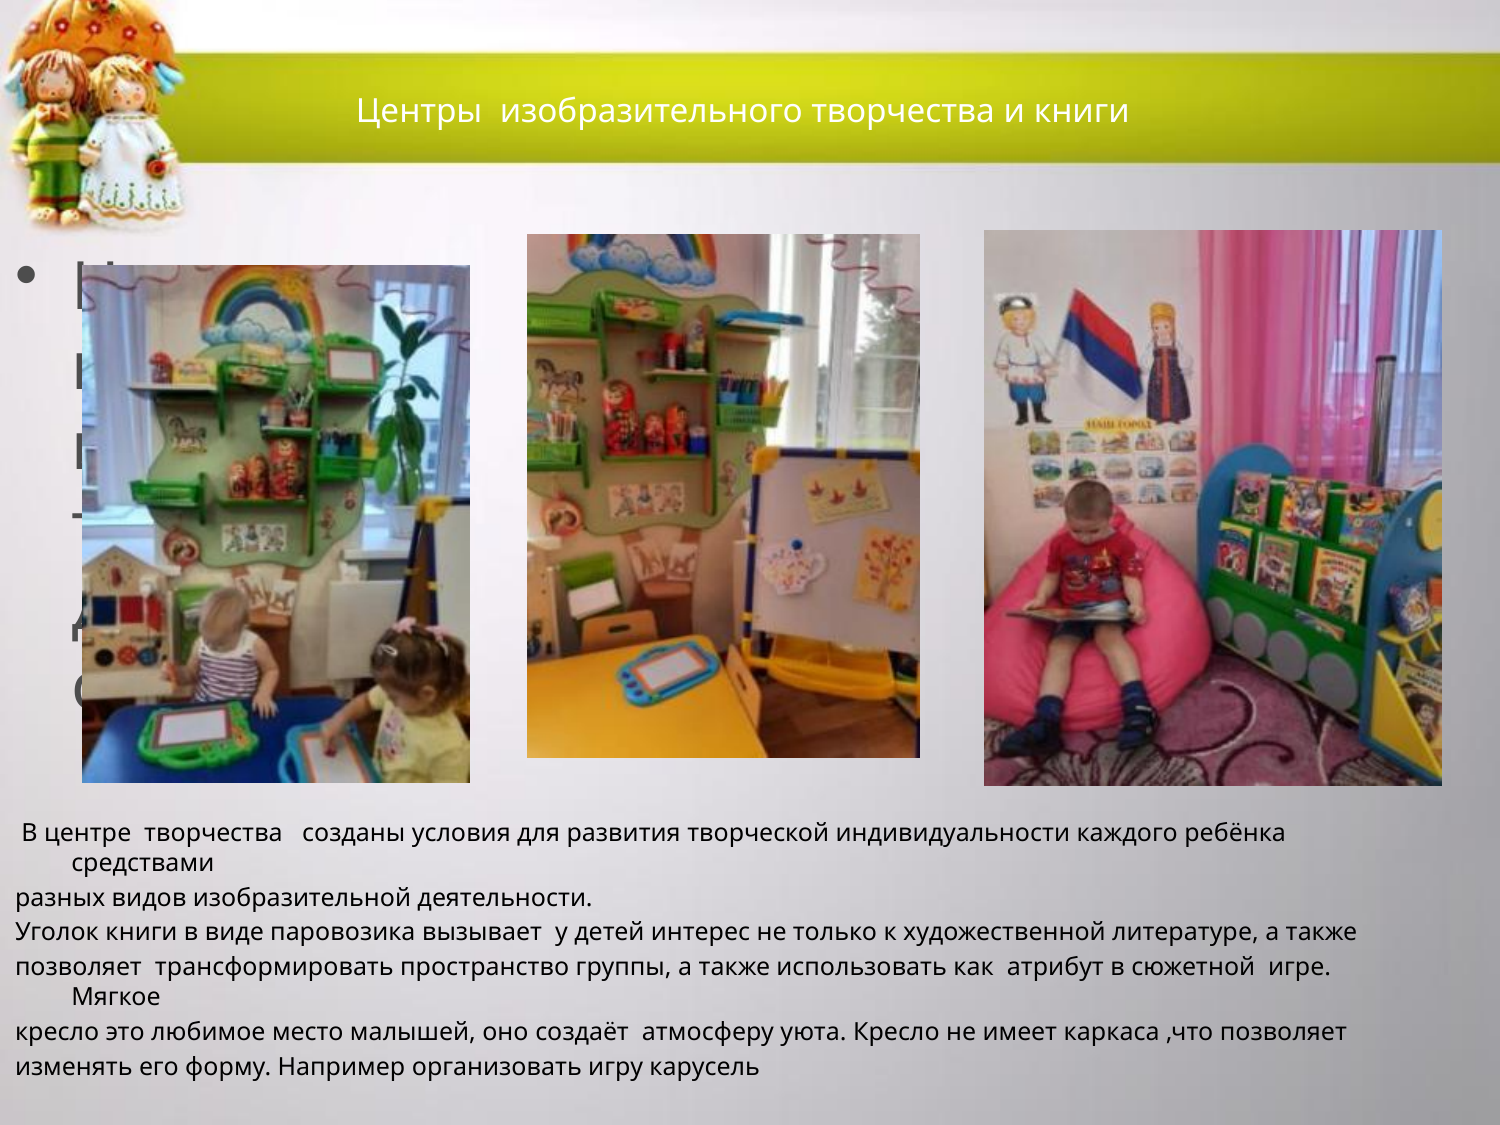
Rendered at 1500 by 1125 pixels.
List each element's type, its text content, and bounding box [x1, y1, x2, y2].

list Центр книги и изобразительная деятельность [0, 235, 406, 774]
title Центры изобразительного творчества и книги [235, 71, 1426, 148]
picture [0, 0, 1500, 1125]
list В центре творчества созданы условия для развития творческой индивидуальности каждого ребёнка средствами разных видов изобразительной деятельности. Уголок книги в виде паровозика вызывает у детей интерес не только к художественной литературе, а также позволяет трансформировать пространство группы, а также использовать как атрибут в сюжетной игре. Мягкое кресло это любимое место малышей, оно создаёт атмосферу уюта. Кресло не имеет каркаса ,что позволяет изменять его форму. Например организовать игру карусель [0, 808, 1391, 1055]
